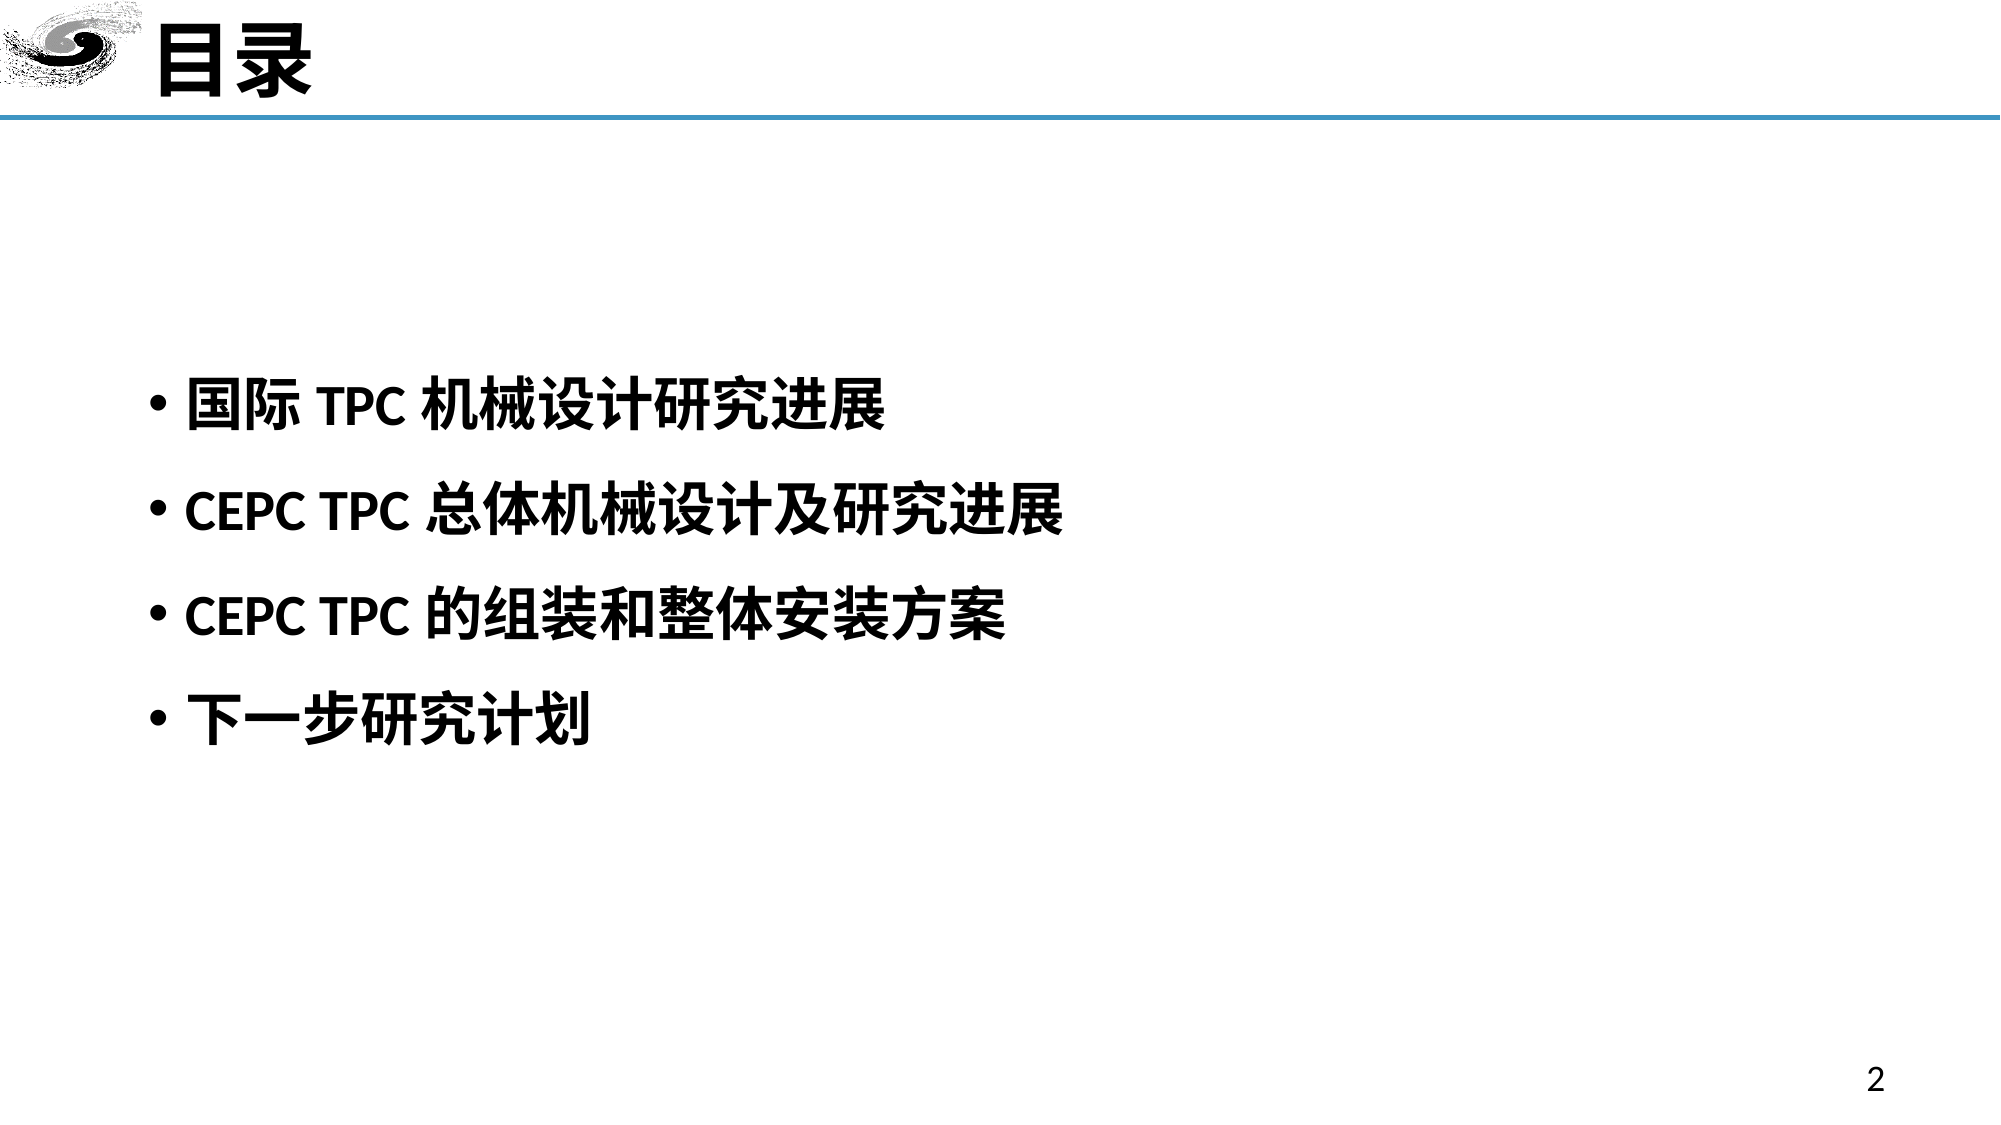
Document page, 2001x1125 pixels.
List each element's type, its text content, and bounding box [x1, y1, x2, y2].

text_box 目录 [134, 0, 331, 115]
text_box [1440, 1046, 1900, 1103]
picture [0, 0, 134, 89]
text_box 国际TPC机械设计研究进展 CEPC TPC总体机械设计及研究进展 CEPC TPC的组装和整体安装方案 下一步研究计划 [133, 324, 1920, 763]
